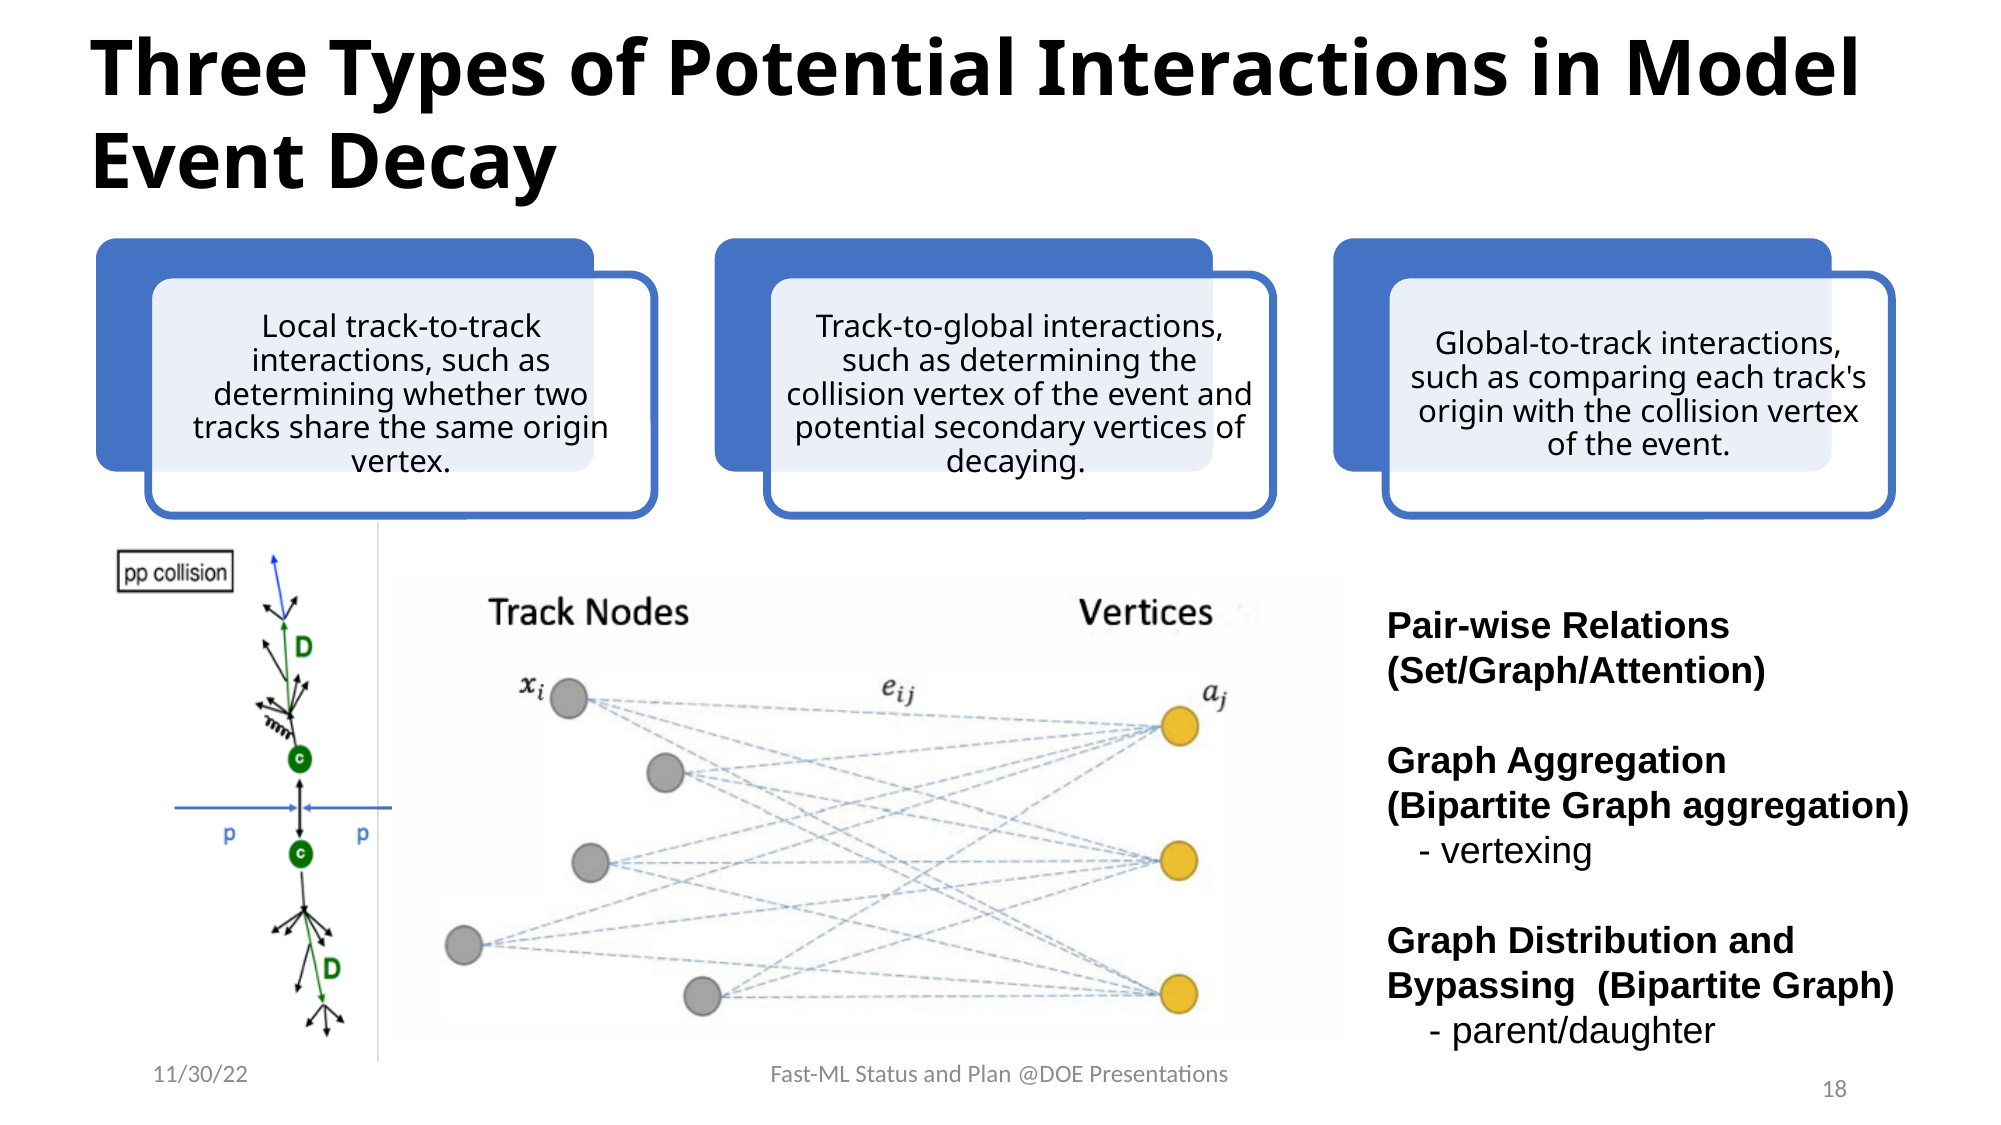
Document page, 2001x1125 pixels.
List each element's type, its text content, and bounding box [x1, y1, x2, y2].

footer Fast-ML Status and Plan @DOE Presentations [662, 1046, 1338, 1103]
title Three Types of Potential Interactions in Model Event Decay [74, 2, 1966, 221]
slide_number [137, 1046, 588, 1103]
text_box Pair-wise Relations (Set/Graph/Attention) Graph Aggregation (Bipartite Graph aggregation) - vertexing Graph Distribution and Bypassing (Bipartite Graph) - parent/daughter [1371, 593, 1986, 1059]
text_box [91, 234, 1892, 516]
slide_number 18 [1412, 1042, 1863, 1103]
picture [113, 522, 1343, 1062]
